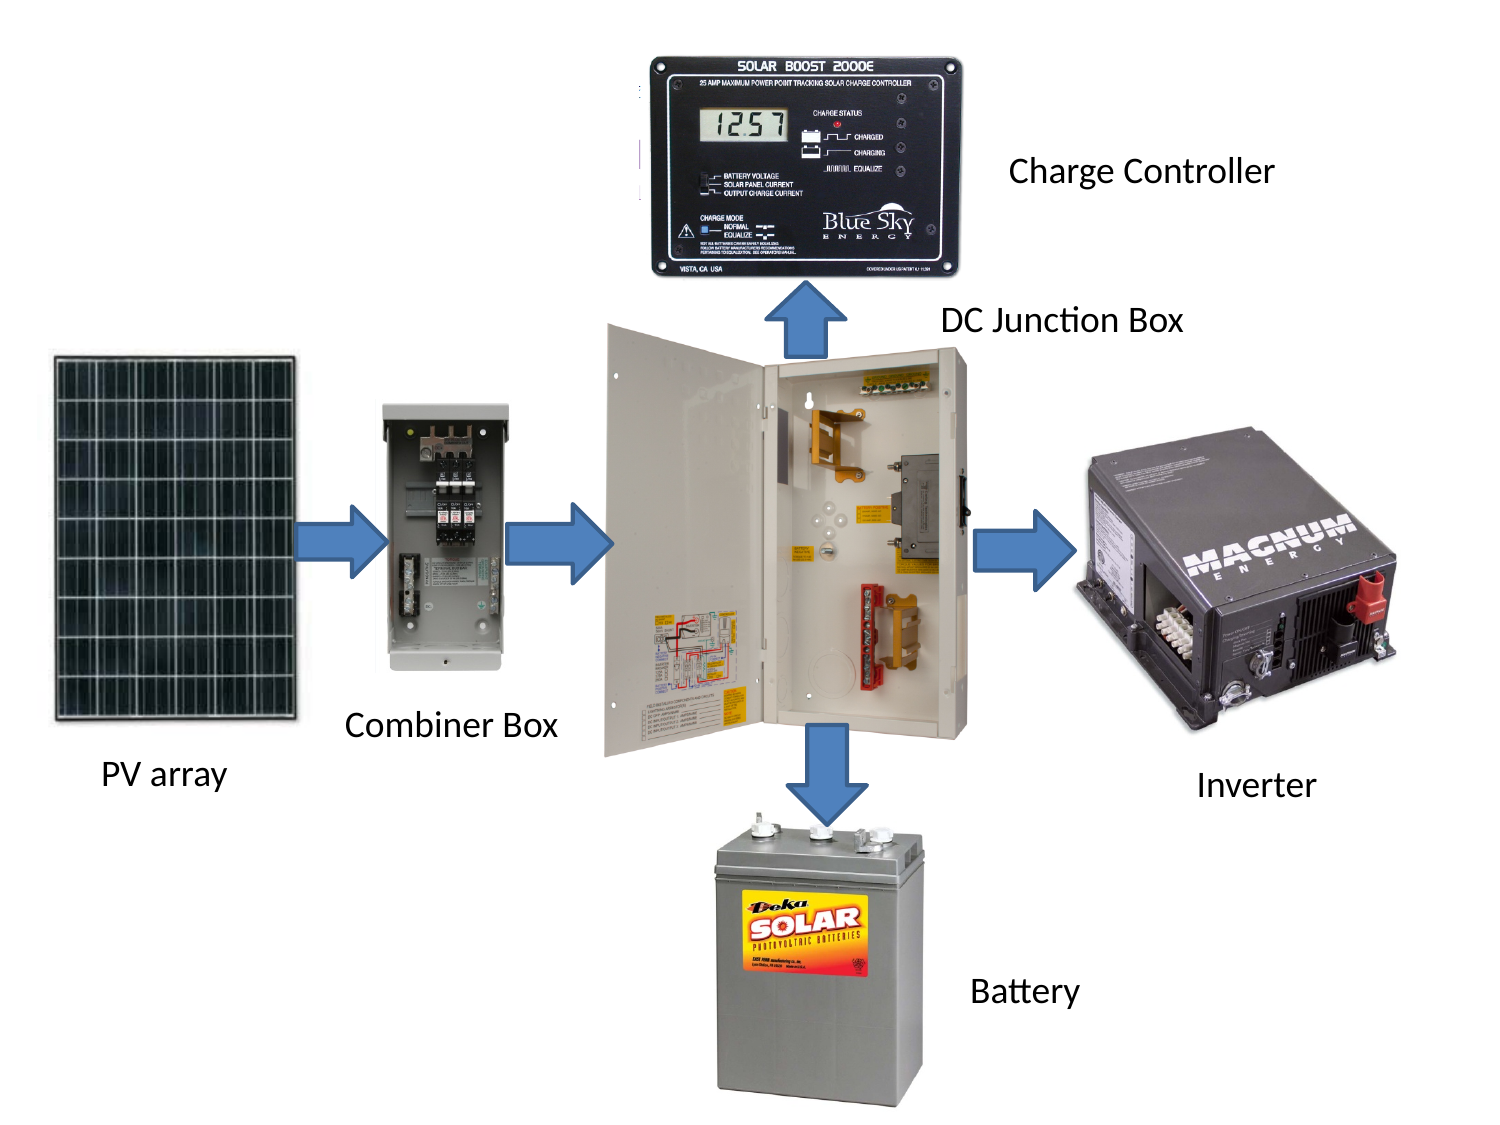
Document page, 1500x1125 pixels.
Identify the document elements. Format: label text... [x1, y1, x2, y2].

text_box PV array [86, 744, 243, 802]
picture [639, 49, 967, 288]
picture [374, 399, 514, 673]
text_box [329, 504, 369, 580]
picture [699, 799, 938, 1118]
text_box Combiner Box [329, 692, 574, 752]
text_box DC Junction Box [925, 287, 1200, 348]
picture [587, 311, 988, 773]
text_box [774, 297, 838, 309]
text_box Charge Controller [993, 138, 1291, 199]
picture [1062, 424, 1409, 740]
text_box Battery [955, 958, 1096, 1019]
text_box [518, 502, 582, 586]
text_box [991, 508, 1057, 593]
text_box [785, 782, 869, 798]
text_box Inverter [1181, 752, 1333, 813]
picture [37, 326, 326, 736]
